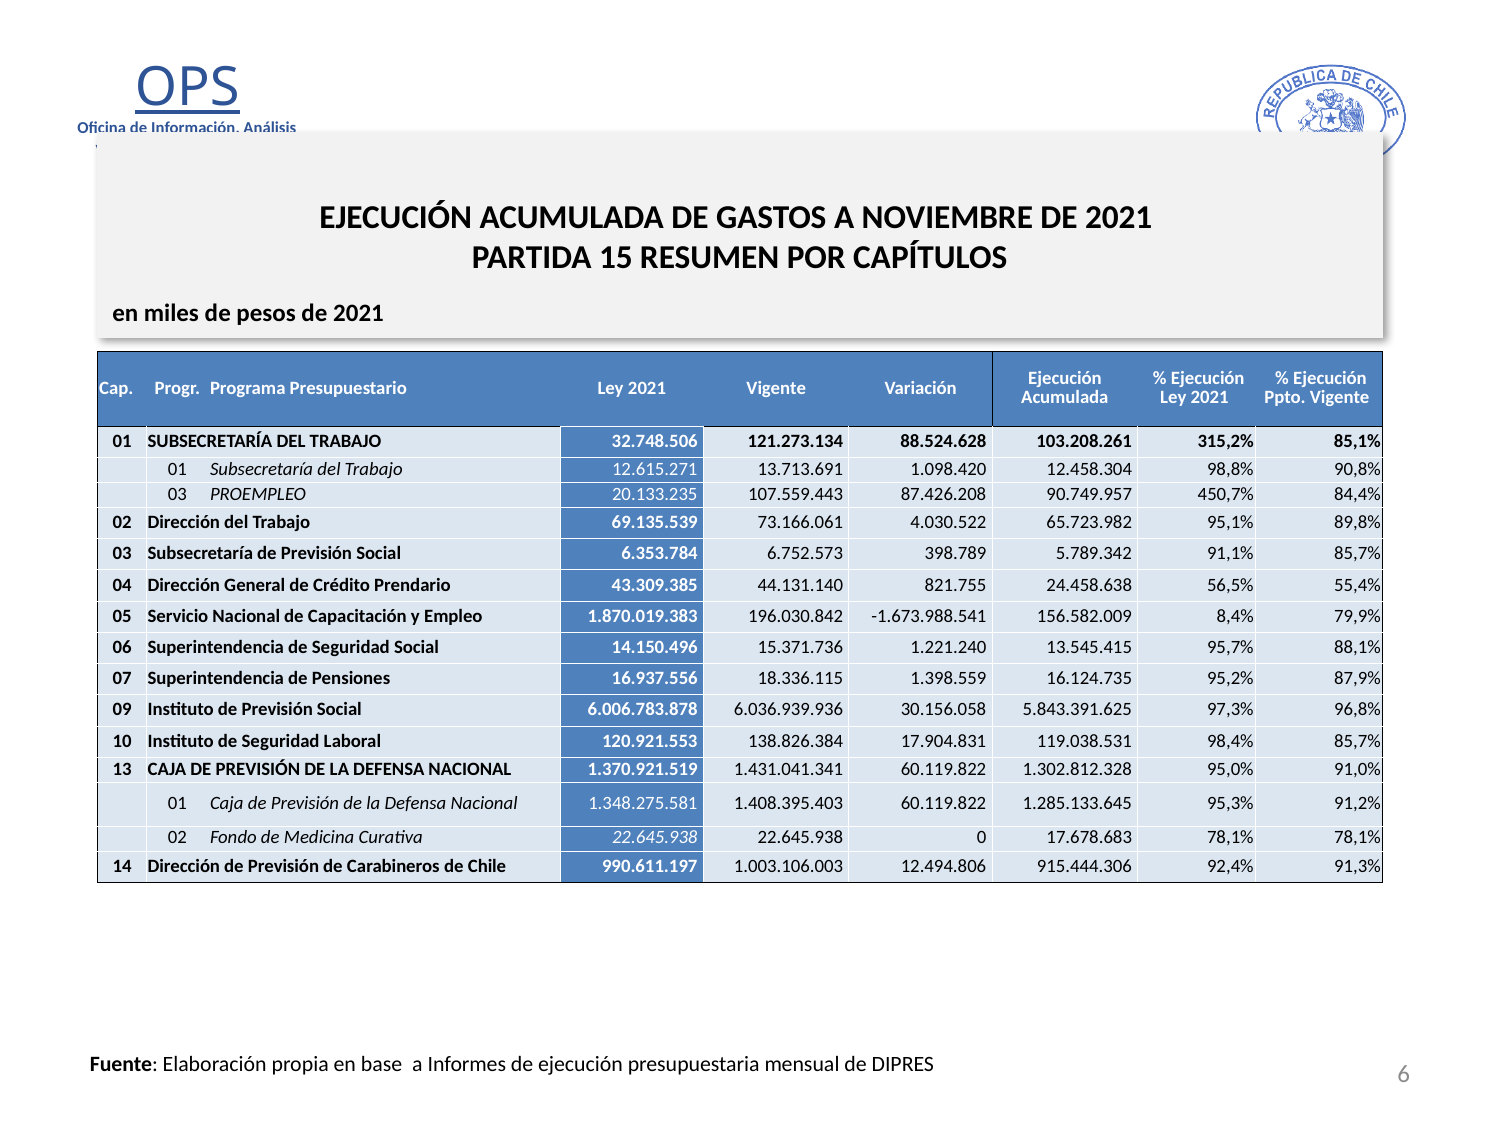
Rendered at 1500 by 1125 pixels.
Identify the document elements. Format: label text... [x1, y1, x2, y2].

table_cell 91,0% [1256, 758, 1382, 782]
table_cell 121.273.134 [704, 427, 848, 457]
table_cell 821.755 [849, 570, 992, 601]
table_cell CAJA DE PREVISIÓN DE LA DEFENSA NACIONAL [147, 758, 560, 782]
table_cell 69.135.539 [561, 508, 703, 538]
table_cell 4.030.522 [849, 508, 992, 538]
table_cell 1.398.559 [849, 664, 992, 694]
table_cell Superintendencia de Seguridad Social [147, 633, 560, 663]
table_cell 915.444.306 [993, 852, 1137, 882]
table_cell 91,3% [1256, 852, 1382, 882]
table_cell 43.309.385 [561, 570, 703, 601]
table_cell 12.494.806 [849, 852, 992, 882]
table_cell 02 [147, 827, 209, 851]
table_cell 20.133.235 [561, 483, 703, 507]
table_cell Subsecretaría del Trabajo [209, 458, 560, 482]
table_cell Dirección de Previsión de Carabineros de Chile [147, 852, 560, 882]
table_cell 13 [98, 758, 146, 782]
table_cell 90.749.957 [993, 483, 1137, 507]
table_cell 1.870.019.383 [561, 602, 703, 632]
table_cell 78,1% [1138, 827, 1255, 851]
table_cell 22.645.938 [561, 827, 703, 851]
table_cell Servicio Nacional de Capacitación y Empleo [147, 602, 560, 632]
table_cell 1.285.133.645 [993, 783, 1137, 826]
table_cell 98,4% [1138, 727, 1255, 757]
table_cell 5.843.391.625 [993, 695, 1137, 726]
table_cell [98, 783, 146, 826]
table_cell 96,8% [1256, 695, 1382, 726]
table_cell 95,0% [1138, 758, 1255, 782]
table_cell Dirección General de Crédito Prendario [147, 570, 560, 601]
table_cell Caja de Previsión de la Defensa Nacional [209, 783, 560, 826]
table_cell 119.038.531 [993, 727, 1137, 757]
table_cell 88.524.628 [849, 427, 992, 457]
table_cell 30.156.058 [849, 695, 992, 726]
table_cell 87,9% [1256, 664, 1382, 694]
table_cell 65.723.982 [993, 508, 1137, 538]
table_cell 12.458.304 [993, 458, 1137, 482]
picture [1240, 58, 1420, 175]
table_cell 990.611.197 [561, 852, 703, 882]
table_cell Instituto de Seguridad Laboral [147, 727, 560, 757]
table_cell 1.003.106.003 [704, 852, 848, 882]
table_cell 88,1% [1256, 633, 1382, 663]
table_header Ejecución Acumulada [993, 352, 1138, 426]
table_cell 90,8% [1256, 458, 1382, 482]
table_cell 84,4% [1256, 483, 1382, 507]
table_cell 01 [147, 458, 209, 482]
table_cell SUBSECRETARÍA DEL TRABAJO [147, 427, 560, 457]
table_cell 32.748.506 [561, 427, 703, 457]
table_cell 98,8% [1138, 458, 1255, 482]
table_cell 91,1% [1138, 539, 1255, 569]
table_header Ley 2021 [560, 352, 703, 426]
table_cell 07 [98, 664, 146, 694]
table_cell 14 [98, 852, 146, 882]
table_cell 17.904.831 [849, 727, 992, 757]
table_cell 1.221.240 [849, 633, 992, 663]
table_cell 89,8% [1256, 508, 1382, 538]
table_cell 1.408.395.403 [704, 783, 848, 826]
table_header % Ejecución Ppto. Vigente [1255, 352, 1382, 426]
table_cell 18.336.115 [704, 664, 848, 694]
table_cell 6.006.783.878 [561, 695, 703, 726]
table_header Variación [849, 352, 992, 426]
table_cell 60.119.822 [849, 783, 992, 826]
table_cell 12.615.271 [561, 458, 703, 482]
table_cell 6.752.573 [704, 539, 848, 569]
table_cell 79,9% [1256, 602, 1382, 632]
table_cell 1.370.921.519 [561, 758, 703, 782]
table_cell Fondo de Medicina Curativa [209, 827, 560, 851]
table_cell 03 [98, 539, 146, 569]
table_header Programa Presupuestario [209, 352, 560, 426]
table_cell 6.353.784 [561, 539, 703, 569]
table_cell 24.458.638 [993, 570, 1137, 601]
table_header Cap. [98, 352, 146, 426]
table_cell [98, 483, 146, 507]
table_cell 95,3% [1138, 783, 1255, 826]
table_cell 01 [98, 427, 146, 457]
table_cell 04 [98, 570, 146, 601]
table_cell 05 [98, 602, 146, 632]
table_cell 13.545.415 [993, 633, 1137, 663]
table_header Progr. [146, 352, 209, 426]
table_cell 1.348.275.581 [561, 783, 703, 826]
table_cell 107.559.443 [704, 483, 848, 507]
table_cell 55,4% [1256, 570, 1382, 601]
table_cell 156.582.009 [993, 602, 1137, 632]
table_cell 0 [849, 827, 992, 851]
table_cell 95,2% [1138, 664, 1255, 694]
table_cell 06 [98, 633, 146, 663]
table_cell 60.119.822 [849, 758, 992, 782]
table_cell 91,2% [1256, 783, 1382, 826]
table_cell Dirección del Trabajo [147, 508, 560, 538]
text_box en miles de pesos de 2021 [97, 289, 1383, 346]
table_cell 78,1% [1256, 827, 1382, 851]
table_cell 103.208.261 [993, 427, 1137, 457]
table_cell 14.150.496 [561, 633, 703, 663]
table_cell 17.678.683 [993, 827, 1137, 851]
table_cell 196.030.842 [704, 602, 848, 632]
table_cell 95,1% [1138, 508, 1255, 538]
table_cell 56,5% [1138, 570, 1255, 601]
table_cell 85,7% [1256, 727, 1382, 757]
table_cell PROEMPLEO [209, 483, 560, 507]
table_cell 315,2% [1138, 427, 1255, 457]
table_cell Superintendencia de Pensiones [147, 664, 560, 694]
table_cell -1.673.988.541 [849, 602, 992, 632]
table_cell 1.098.420 [849, 458, 992, 482]
table_cell 95,7% [1138, 633, 1255, 663]
table_cell 450,7% [1138, 483, 1255, 507]
table_cell 03 [147, 483, 209, 507]
table_cell [98, 458, 146, 482]
table_cell 16.124.735 [993, 664, 1137, 694]
table_cell 398.789 [849, 539, 992, 569]
table_header Vigente [703, 352, 849, 426]
table_cell 01 [147, 783, 209, 826]
table_cell 92,4% [1138, 852, 1255, 882]
table_cell 85,1% [1256, 427, 1382, 457]
table_cell 6.036.939.936 [704, 695, 848, 726]
table_cell 5.789.342 [993, 539, 1137, 569]
table_cell 02 [98, 508, 146, 538]
table_cell 120.921.553 [561, 727, 703, 757]
table_cell 10 [98, 727, 146, 757]
table_cell 138.826.384 [704, 727, 848, 757]
table_cell 73.166.061 [704, 508, 848, 538]
table_cell Subsecretaría de Previsión Social [147, 539, 560, 569]
slide_number 6 [1074, 1042, 1425, 1103]
table_cell 13.713.691 [704, 458, 848, 482]
table_cell Instituto de Previsión Social [147, 695, 560, 726]
table_cell 16.937.556 [561, 664, 703, 694]
table_cell 09 [98, 695, 146, 726]
table_cell 87.426.208 [849, 483, 992, 507]
title EJECUCIÓN ACUMULADA DE GASTOS A NOVIEMBRE DE 2021 PARTIDA 15 RESUMEN POR CAPÍTULOS [97, 132, 1383, 289]
table_cell 85,7% [1256, 539, 1382, 569]
table_header % Ejecución Ley 2021 [1138, 352, 1255, 426]
table_cell 22.645.938 [704, 827, 848, 851]
table_cell 1.302.812.328 [993, 758, 1137, 782]
table_cell 15.371.736 [704, 633, 848, 663]
table_cell 1.431.041.341 [704, 758, 848, 782]
table_cell 97,3% [1138, 695, 1255, 726]
table_cell 8,4% [1138, 602, 1255, 632]
table_cell [98, 827, 146, 851]
table_cell 44.131.140 [704, 570, 848, 601]
